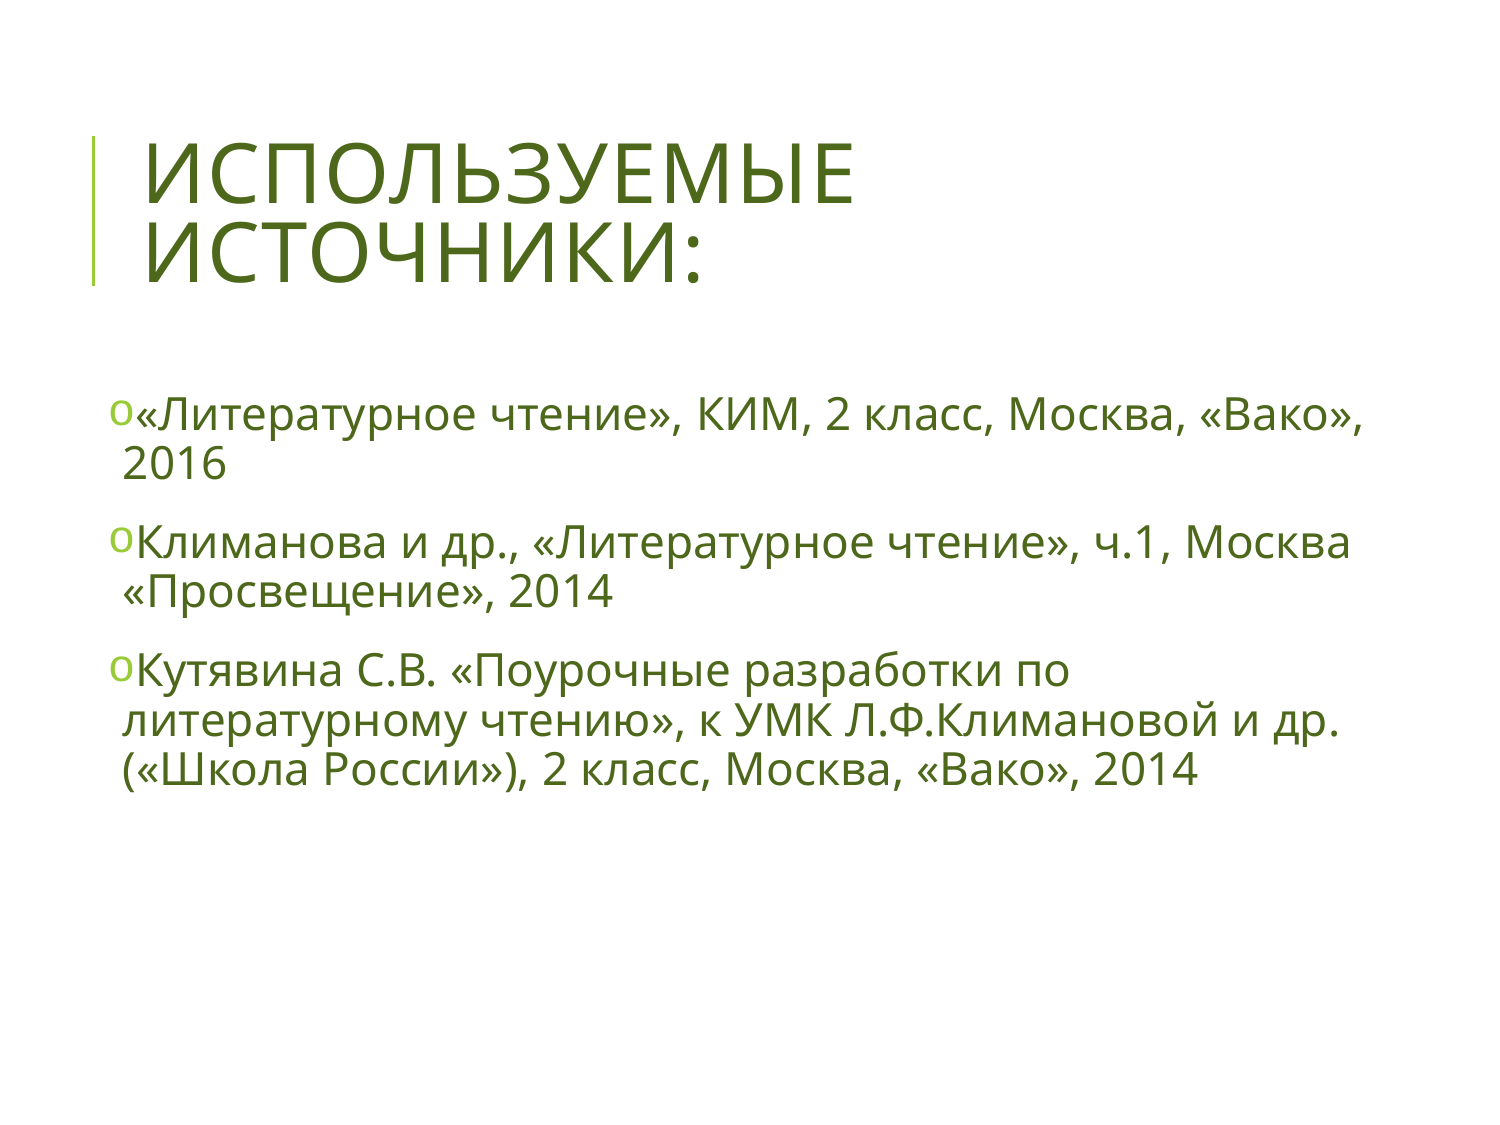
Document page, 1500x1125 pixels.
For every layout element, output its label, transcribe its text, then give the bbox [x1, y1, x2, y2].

title Используемые источники: [126, 96, 1322, 342]
list «Литературное чтение», КИМ, 2 класс, Москва, «Вако», 2016 Климанова и др., «Литературное чтение», ч.1, Москва «Просвещение», 2014 Кутявина С.В. «Поурочные разработки по литературному чтению», к УМК Л.Ф.Климановой и др. («Школа России»), 2 класс, Москва, «Вако», 2014 [100, 383, 1425, 1005]
